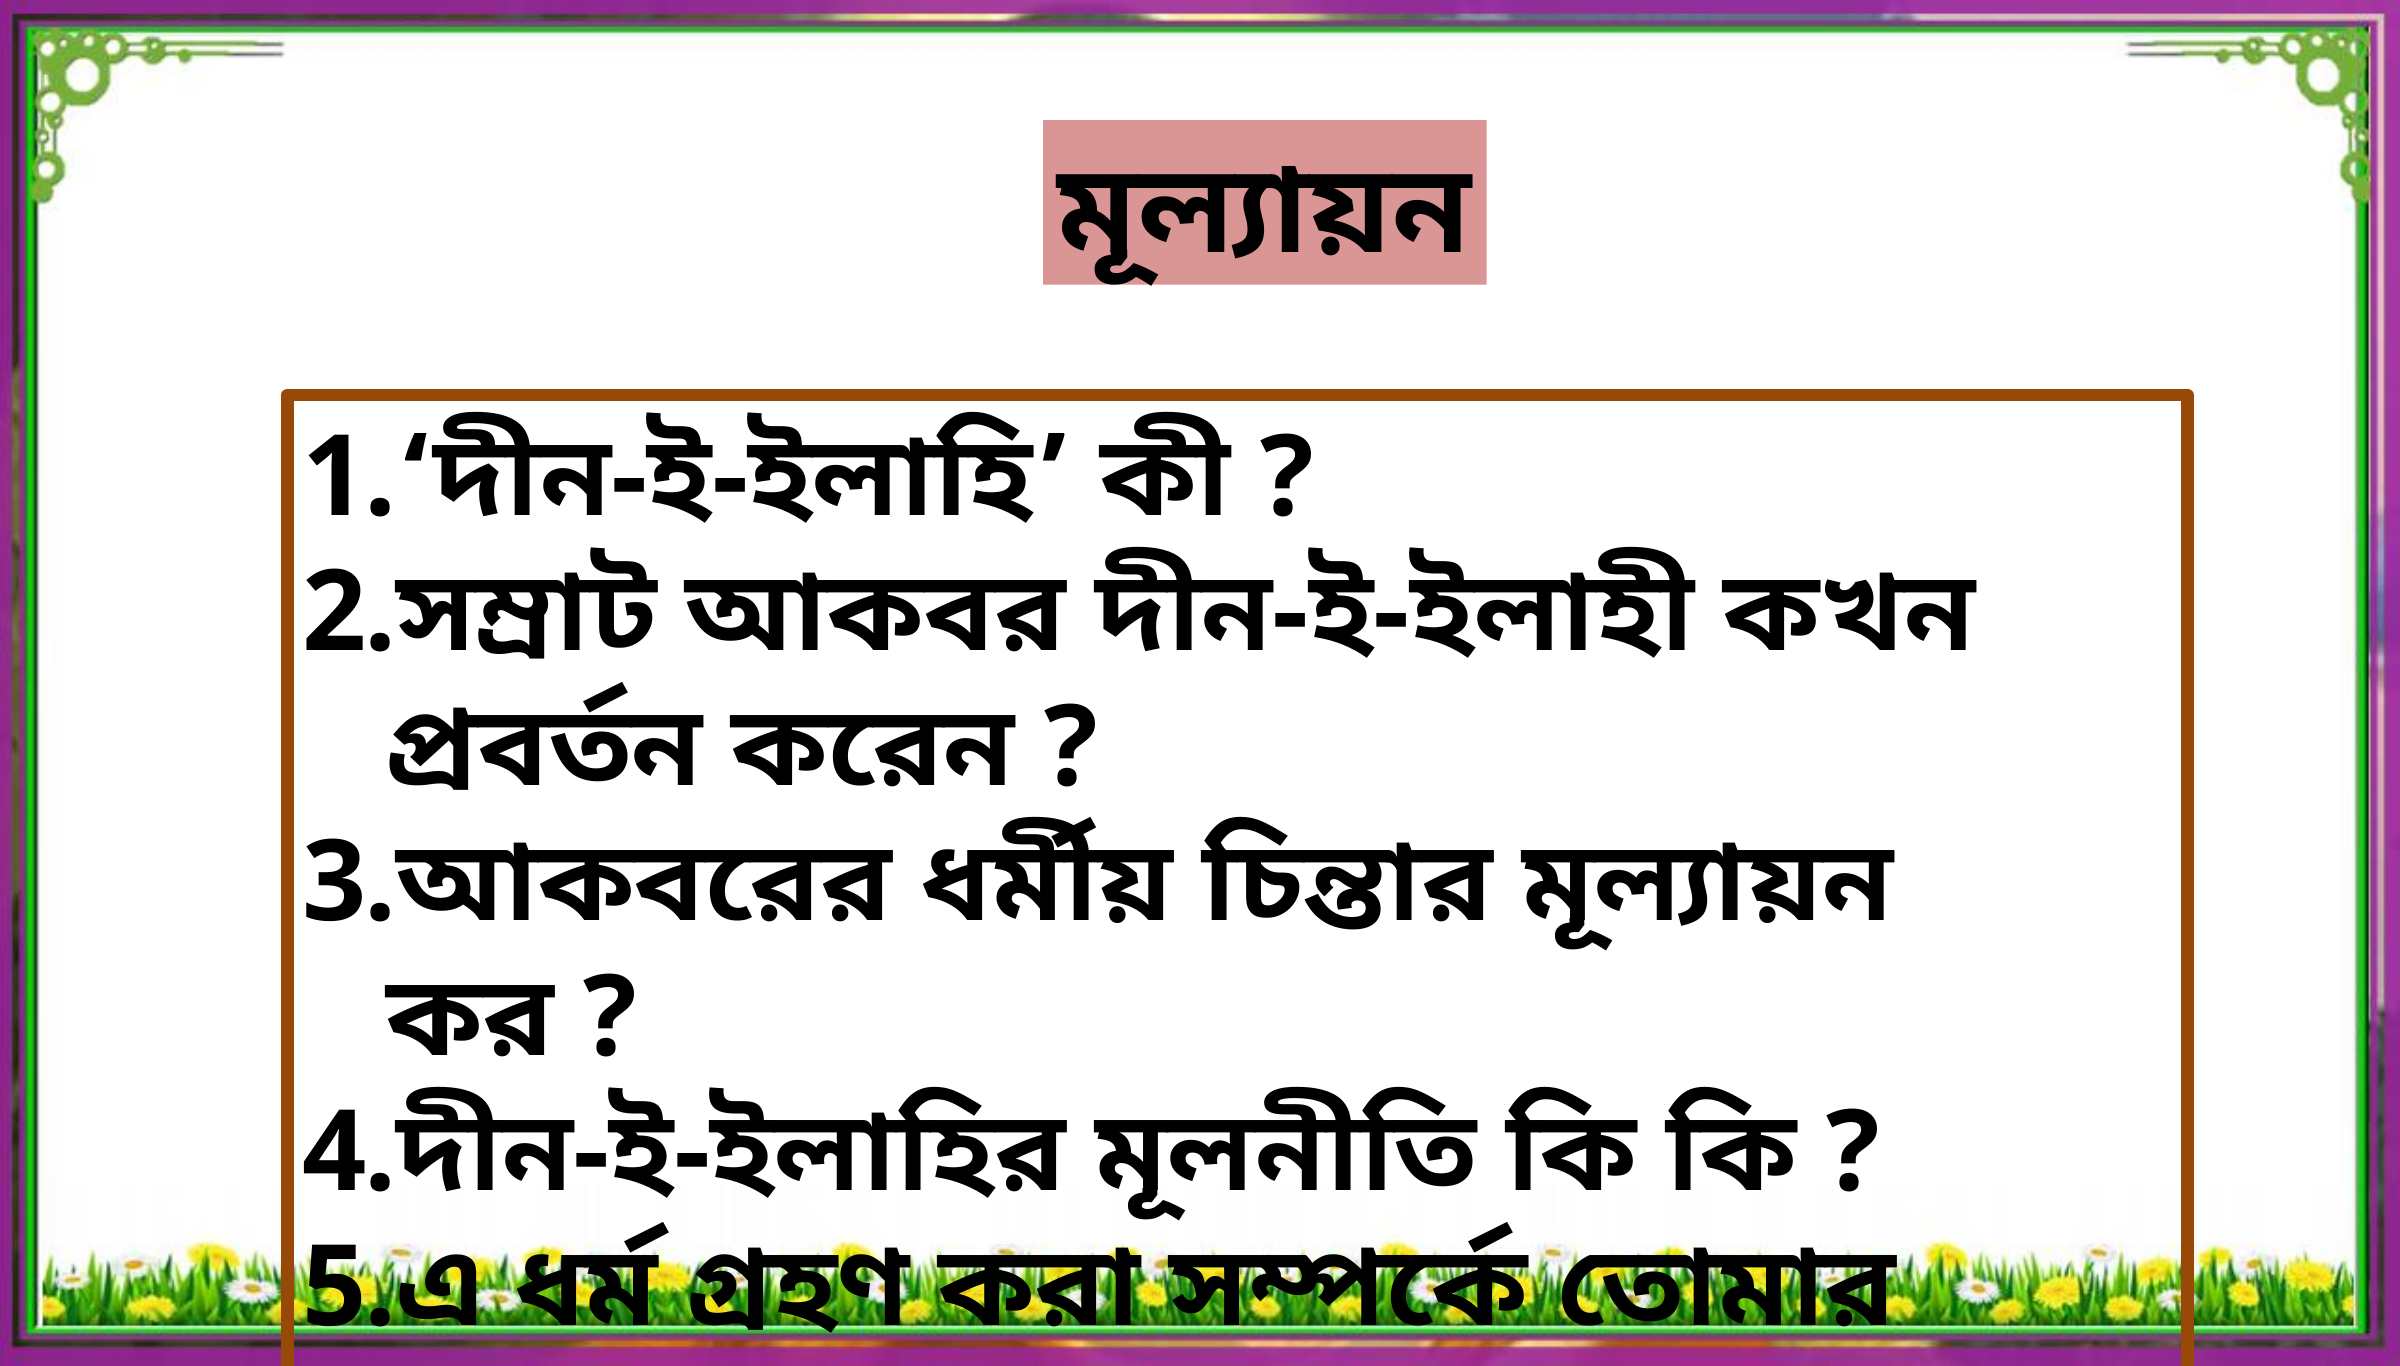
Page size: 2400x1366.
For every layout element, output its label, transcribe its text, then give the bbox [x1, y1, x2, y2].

text_box ‘দীন-ই-ইলাহি’ কী ? সম্রাট আকবর দীন-ই-ইলাহী কখন প্রবর্তন করেন ? আকবরের ধর্মীয় চিন্তার মূল্যায়ন কর ? দীন-ই-ইলাহির মূলনীতি কি কি ? এ ধর্ম গ্রহণ করা সম্পর্কে তোমার মতামত দাও। [287, 395, 2188, 1366]
picture [0, 0, 2400, 1366]
text_box মূল্যায়ন [1043, 120, 1487, 285]
